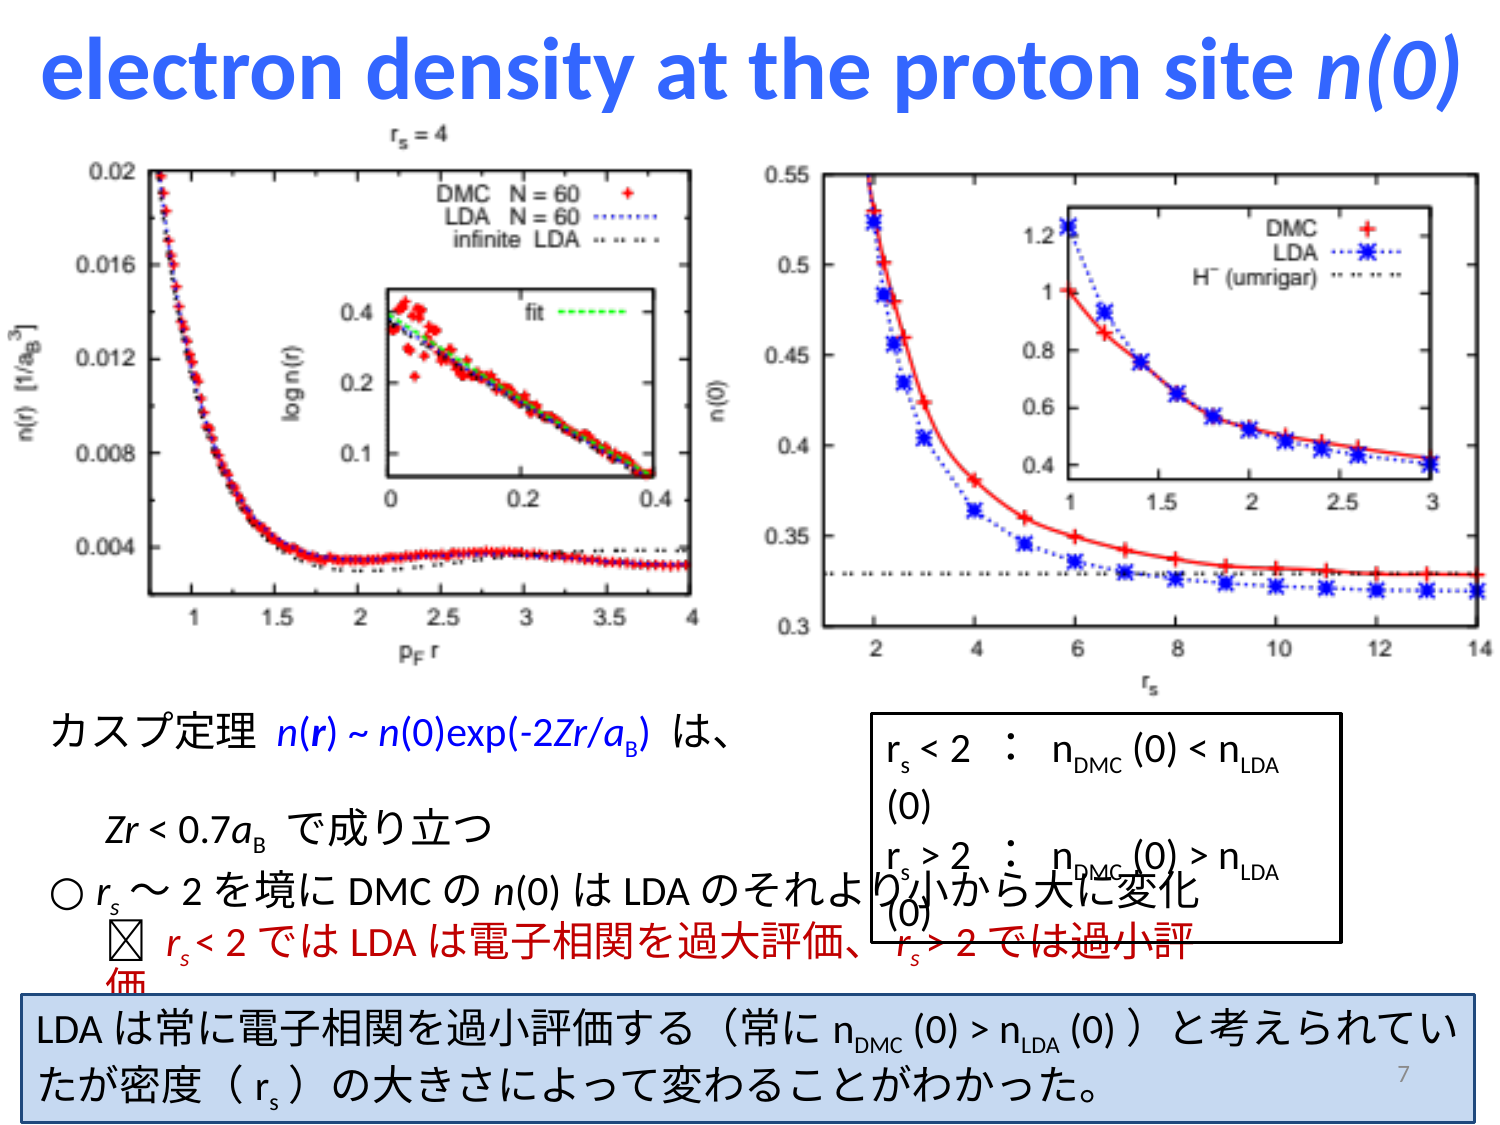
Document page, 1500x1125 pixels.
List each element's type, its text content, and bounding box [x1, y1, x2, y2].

text_box LDAは常に電子相関を過小評価する（常にnDMC (0) > nLDA (0)）と考えられていたが密度（rs）の大きさによって変わることがわかった。 [21, 994, 1475, 1123]
title electron density at the proton site n(0) [7, 1, 1497, 126]
slide_number 7 [1074, 1042, 1425, 1103]
picture [7, 102, 1500, 718]
text_box rs < 2 ： nDMC (0) < nLDA (0) rs > 2 ： nDMC (0) > nLDA (0) [871, 726, 1341, 943]
text_box カスプ定理 n(r) ~ n(0)exp(-2Zr/aB) は、 Zr < 0.7aB で成り立つ [33, 698, 747, 856]
text_box ○ rs～2を境にDMCのn(0)はLDAのそれより小から大に変化  rs < 2ではLDAは電子相関を過大評価、rs > 2では過小評価 [33, 856, 1220, 994]
